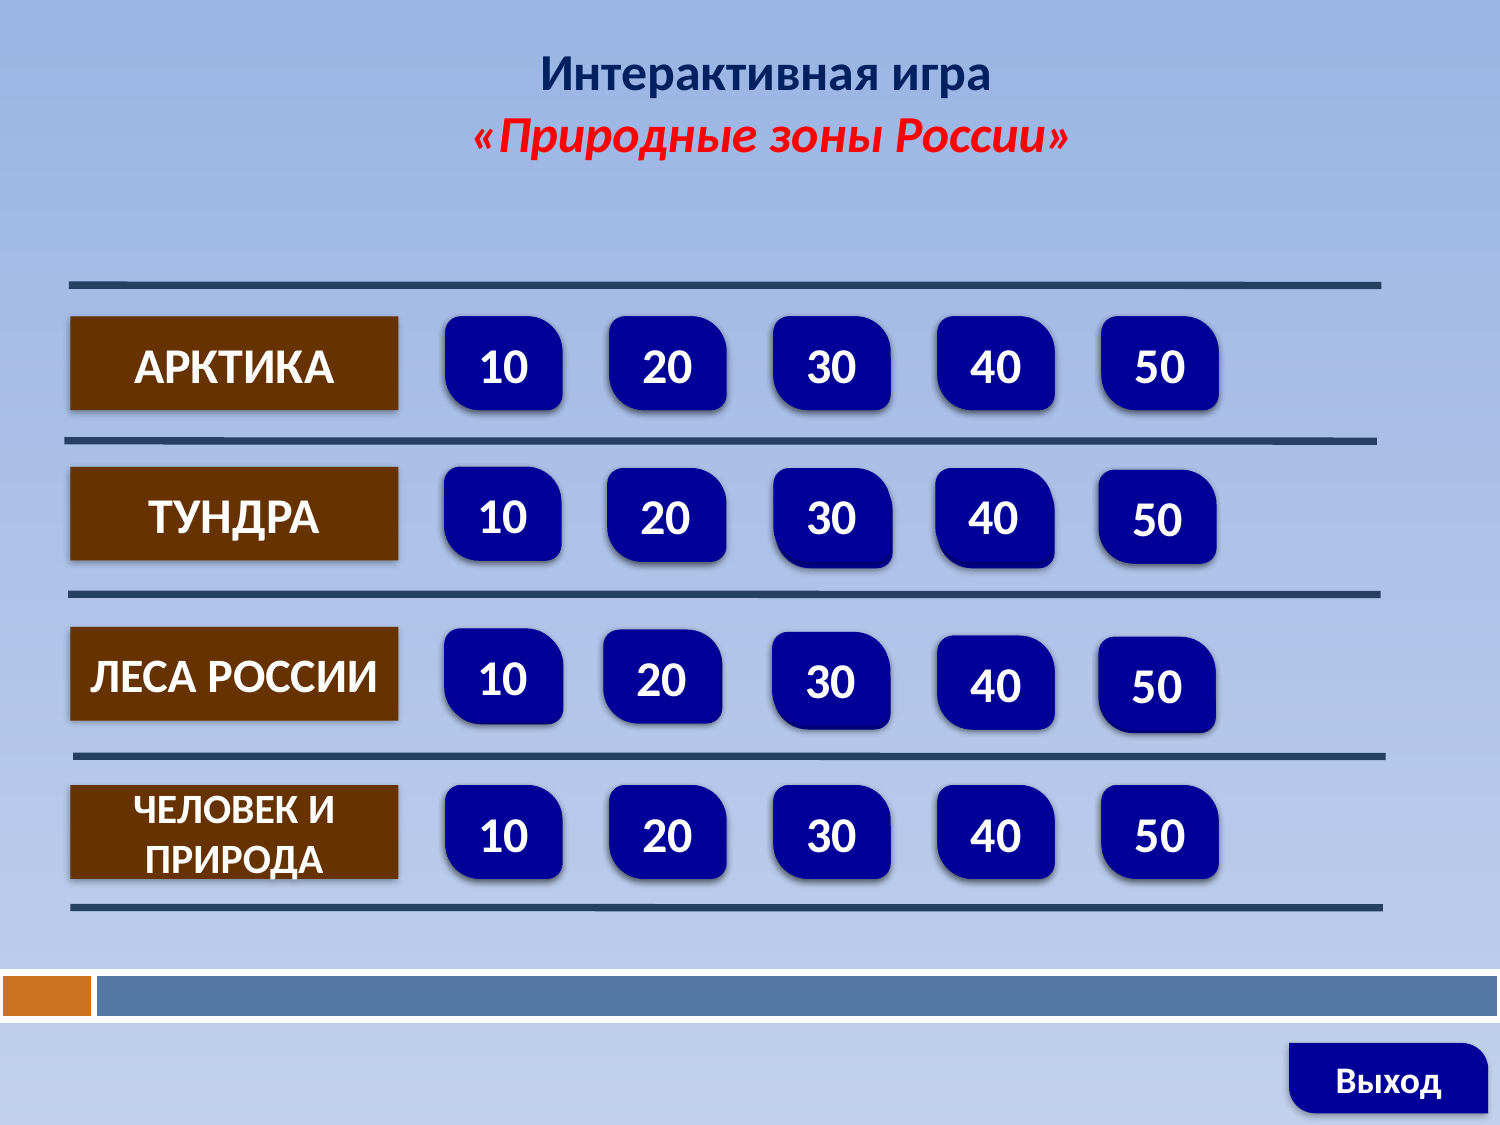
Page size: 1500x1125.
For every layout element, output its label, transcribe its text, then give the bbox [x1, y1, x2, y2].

text_box 30 [773, 468, 891, 562]
text_box 10 [445, 316, 563, 411]
text_box 10 [445, 785, 563, 879]
text_box ЛЕСА РОССИИ [70, 626, 399, 721]
text_box ТУНДРА [70, 466, 399, 561]
title Интерактивная игра «Природные зоны России» [291, 30, 1253, 172]
text_box 20 [609, 785, 727, 879]
text_box 10 [444, 628, 562, 723]
text_box 40 [935, 468, 1053, 562]
text_box 50 [1099, 469, 1217, 564]
text_box Выход [1289, 1042, 1489, 1114]
text_box 40 [937, 785, 1055, 879]
text_box 40 [937, 316, 1055, 411]
text_box 50 [1098, 636, 1216, 731]
text_box 40 [937, 635, 1055, 730]
text_box 20 [603, 629, 721, 724]
text_box 30 [772, 631, 890, 726]
text_box [0, 970, 92, 1022]
text_box 20 [609, 316, 727, 411]
text_box 30 [773, 316, 891, 411]
text_box [92, 970, 1500, 1022]
text_box ЧЕЛОВЕК И ПРИРОДА [70, 785, 399, 879]
text_box 50 [1101, 785, 1219, 879]
text_box 50 [1101, 316, 1219, 411]
text_box АРКТИКА [70, 316, 399, 411]
text_box 30 [773, 785, 891, 879]
text_box 20 [607, 468, 725, 562]
text_box 10 [444, 466, 562, 561]
